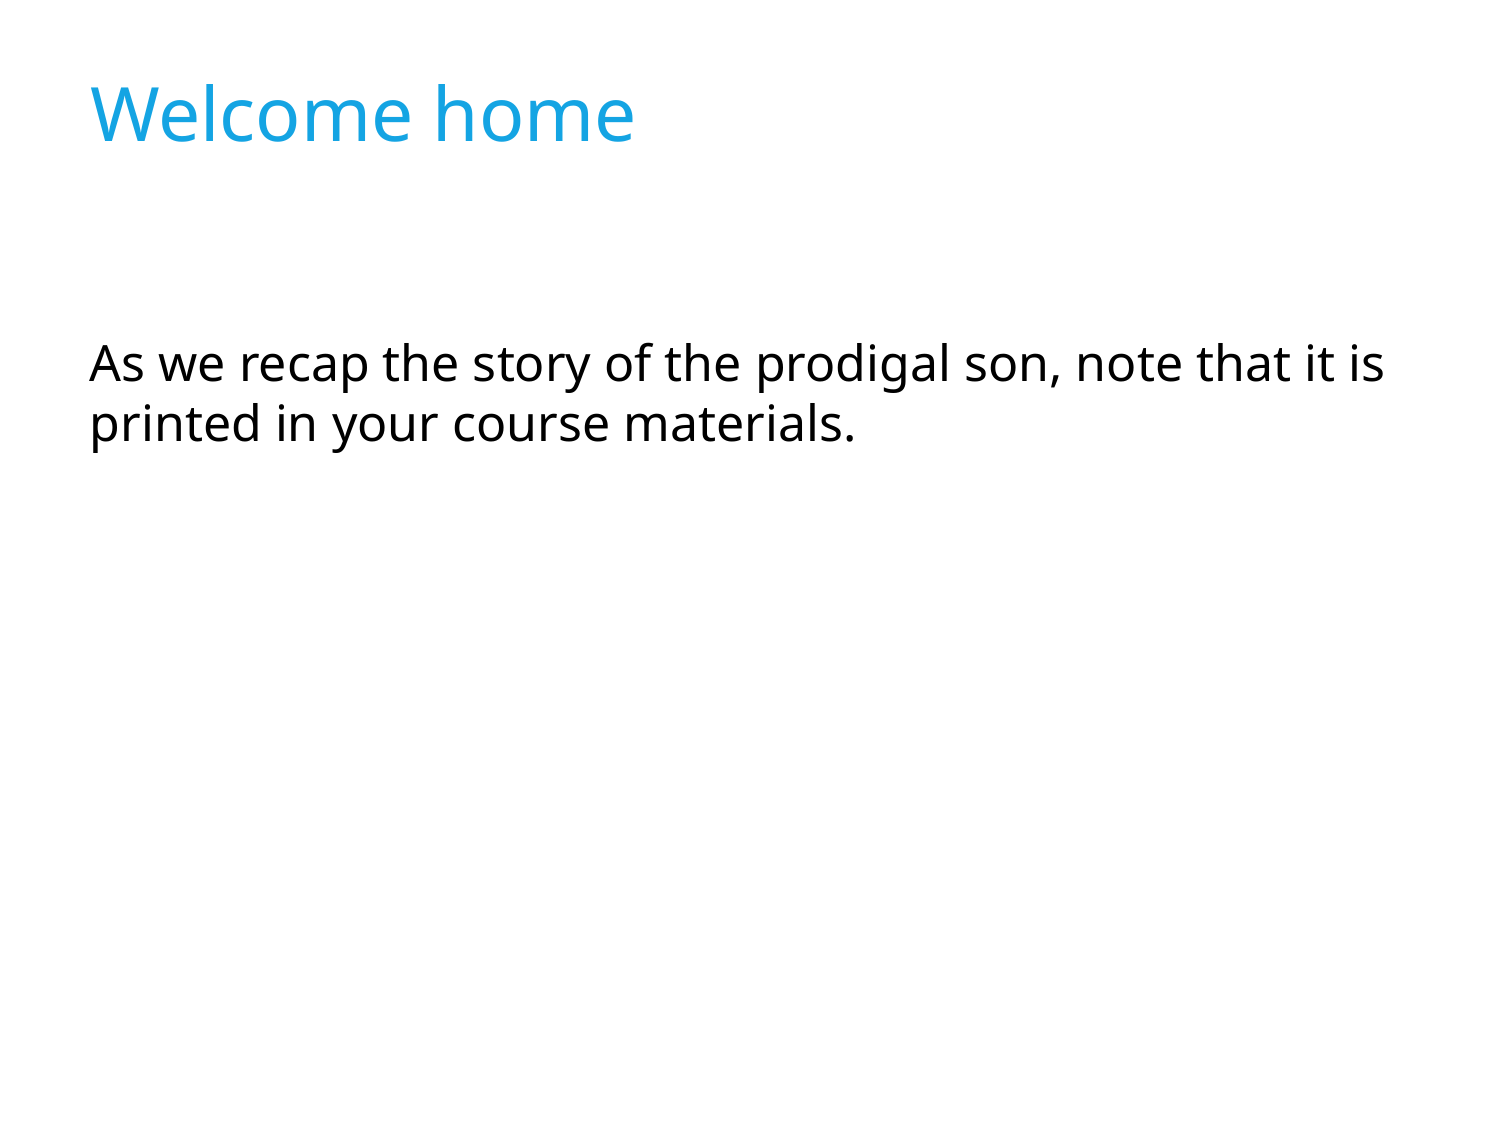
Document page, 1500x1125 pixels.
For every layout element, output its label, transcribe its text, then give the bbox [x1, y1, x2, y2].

text_box As we recap the story of the prodigal son, note that it is printed in your course materials. [75, 324, 1403, 460]
text_box Welcome home [74, 57, 1215, 165]
